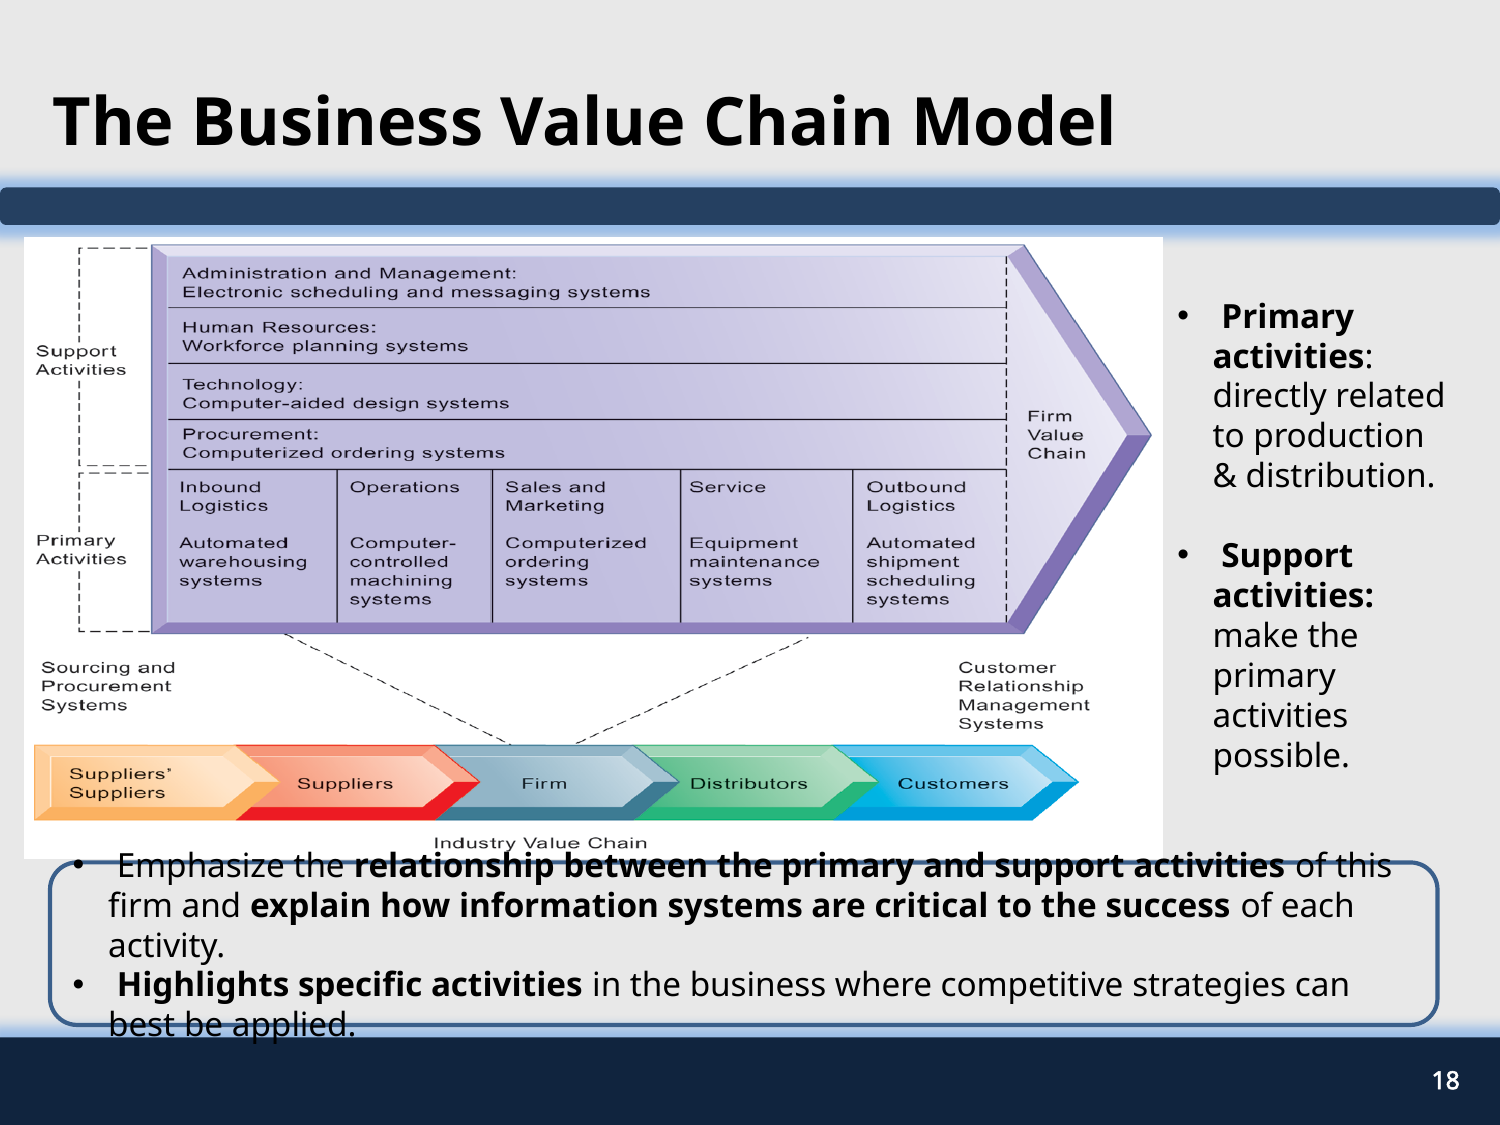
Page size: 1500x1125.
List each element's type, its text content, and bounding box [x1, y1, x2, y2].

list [24, 237, 1163, 860]
title The Business Value Chain Model [37, 62, 1338, 176]
slide_number 18 [1412, 1050, 1475, 1113]
text_box Emphasize the relationship between the primary and support activities of this firm and explain how information systems are critical to the success of each activity. Highlights specific activities in the business where competitive strategies can best be applied. [47, 860, 1440, 1028]
text_box Primary activities: directly related to production & distribution. Support activities: make the primary activities possible. [1166, 287, 1463, 782]
